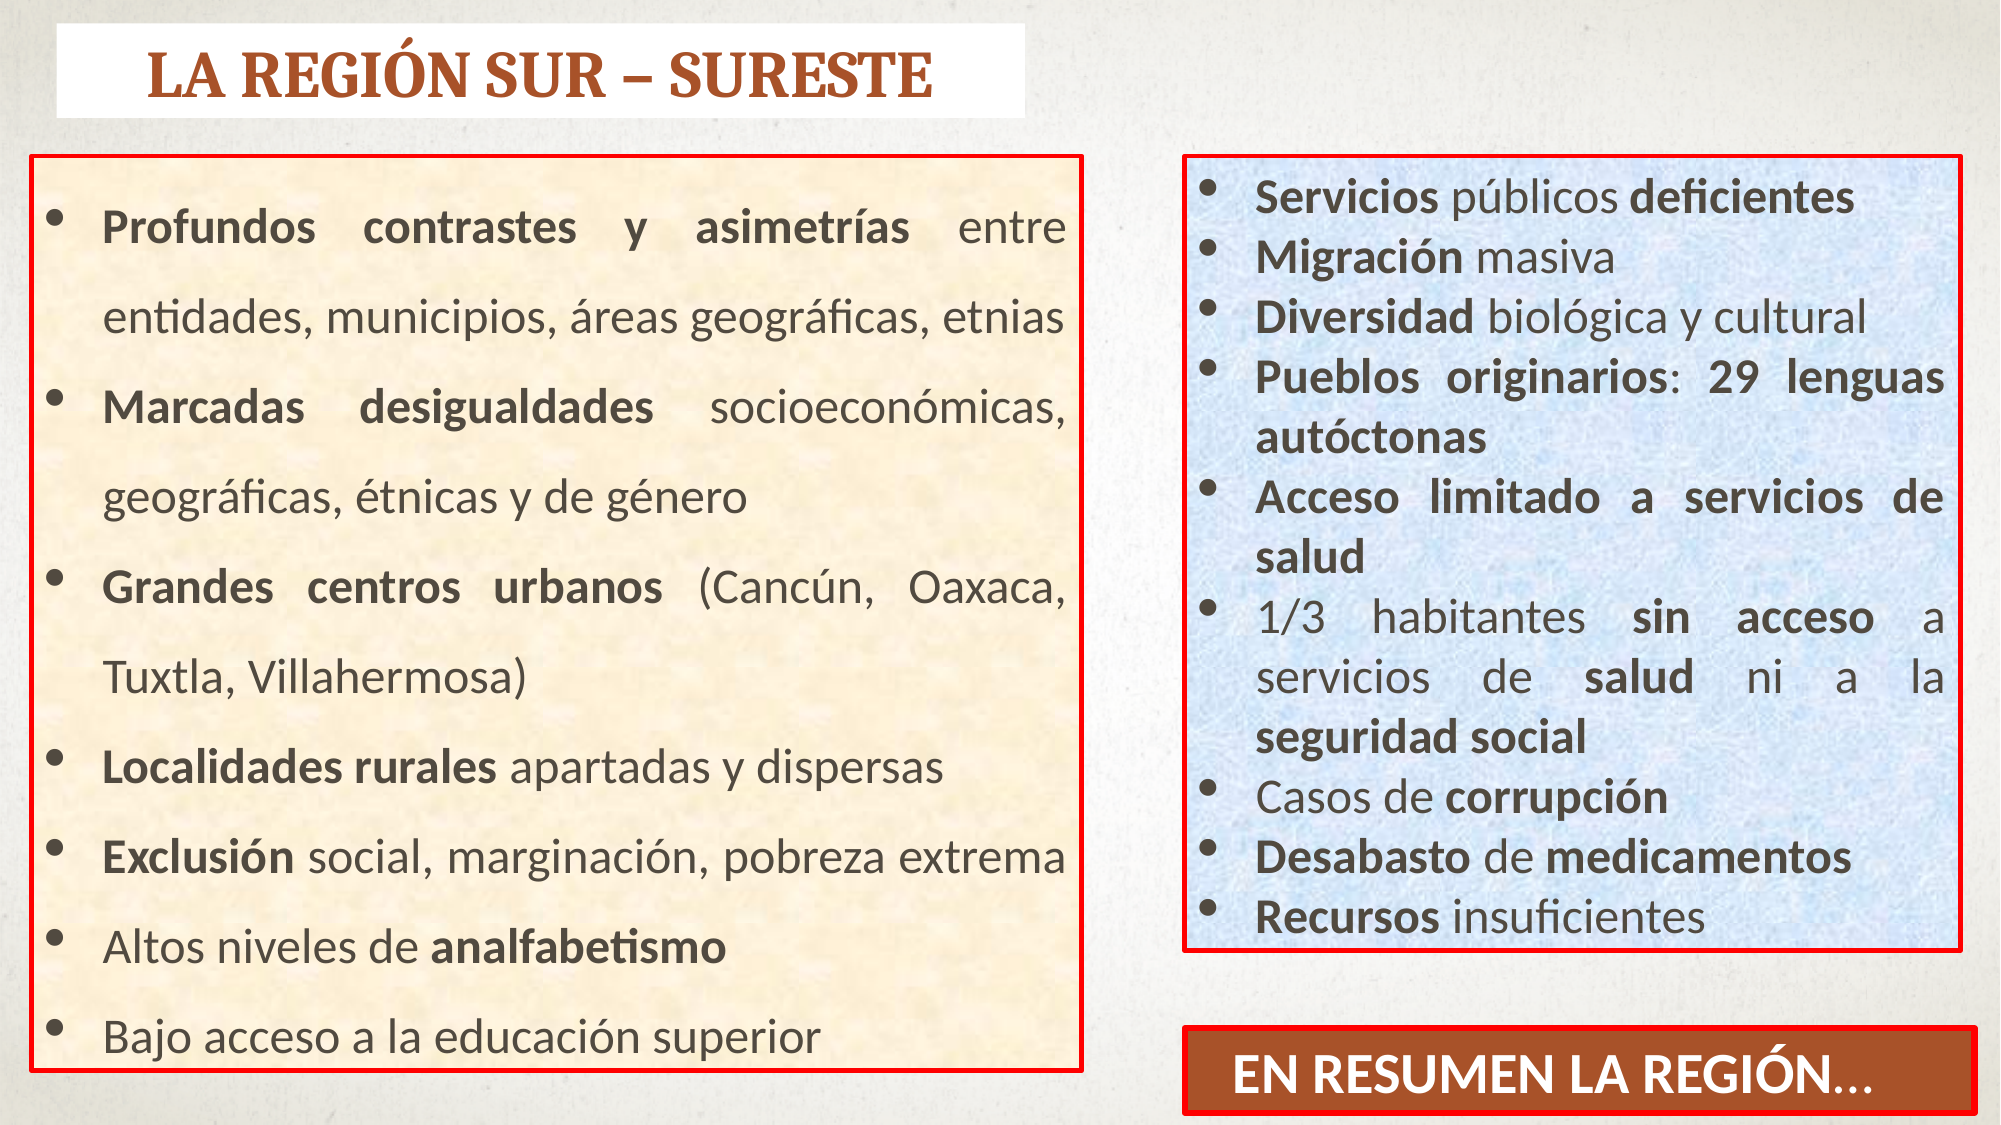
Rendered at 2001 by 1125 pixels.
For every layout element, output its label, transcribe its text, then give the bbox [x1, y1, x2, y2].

picture [0, 0, 2001, 1125]
text_box Profundos contrastes y asimetrías entre entidades, municipios, áreas geográficas, etnias Marcadas desigualdades socioeconómicas, geográficas, étnicas y de género Grandes centros urbanos (Cancún, Oaxaca, Tuxtla, Villahermosa) Localidades rurales apartadas y dispersas Exclusión social, marginación, pobreza extrema Altos niveles de analfabetismo Bajo acceso a la educación superior [31, 156, 1082, 1071]
text_box Servicios públicos deficientes Migración masiva Diversidad biológica y cultural Pueblos originarios: 29 lenguas autóctonas Acceso limitado a servicios de salud 1/3 habitantes sin acceso a servicios de salud ni a la seguridad social Casos de corrupción Desabasto de medicamentos Recursos insuficientes [1184, 156, 1961, 951]
text_box EN RESUMEN LA REGIÓN… [1184, 1028, 1975, 1113]
text_box La Región Sur – Sureste [56, 23, 1025, 118]
